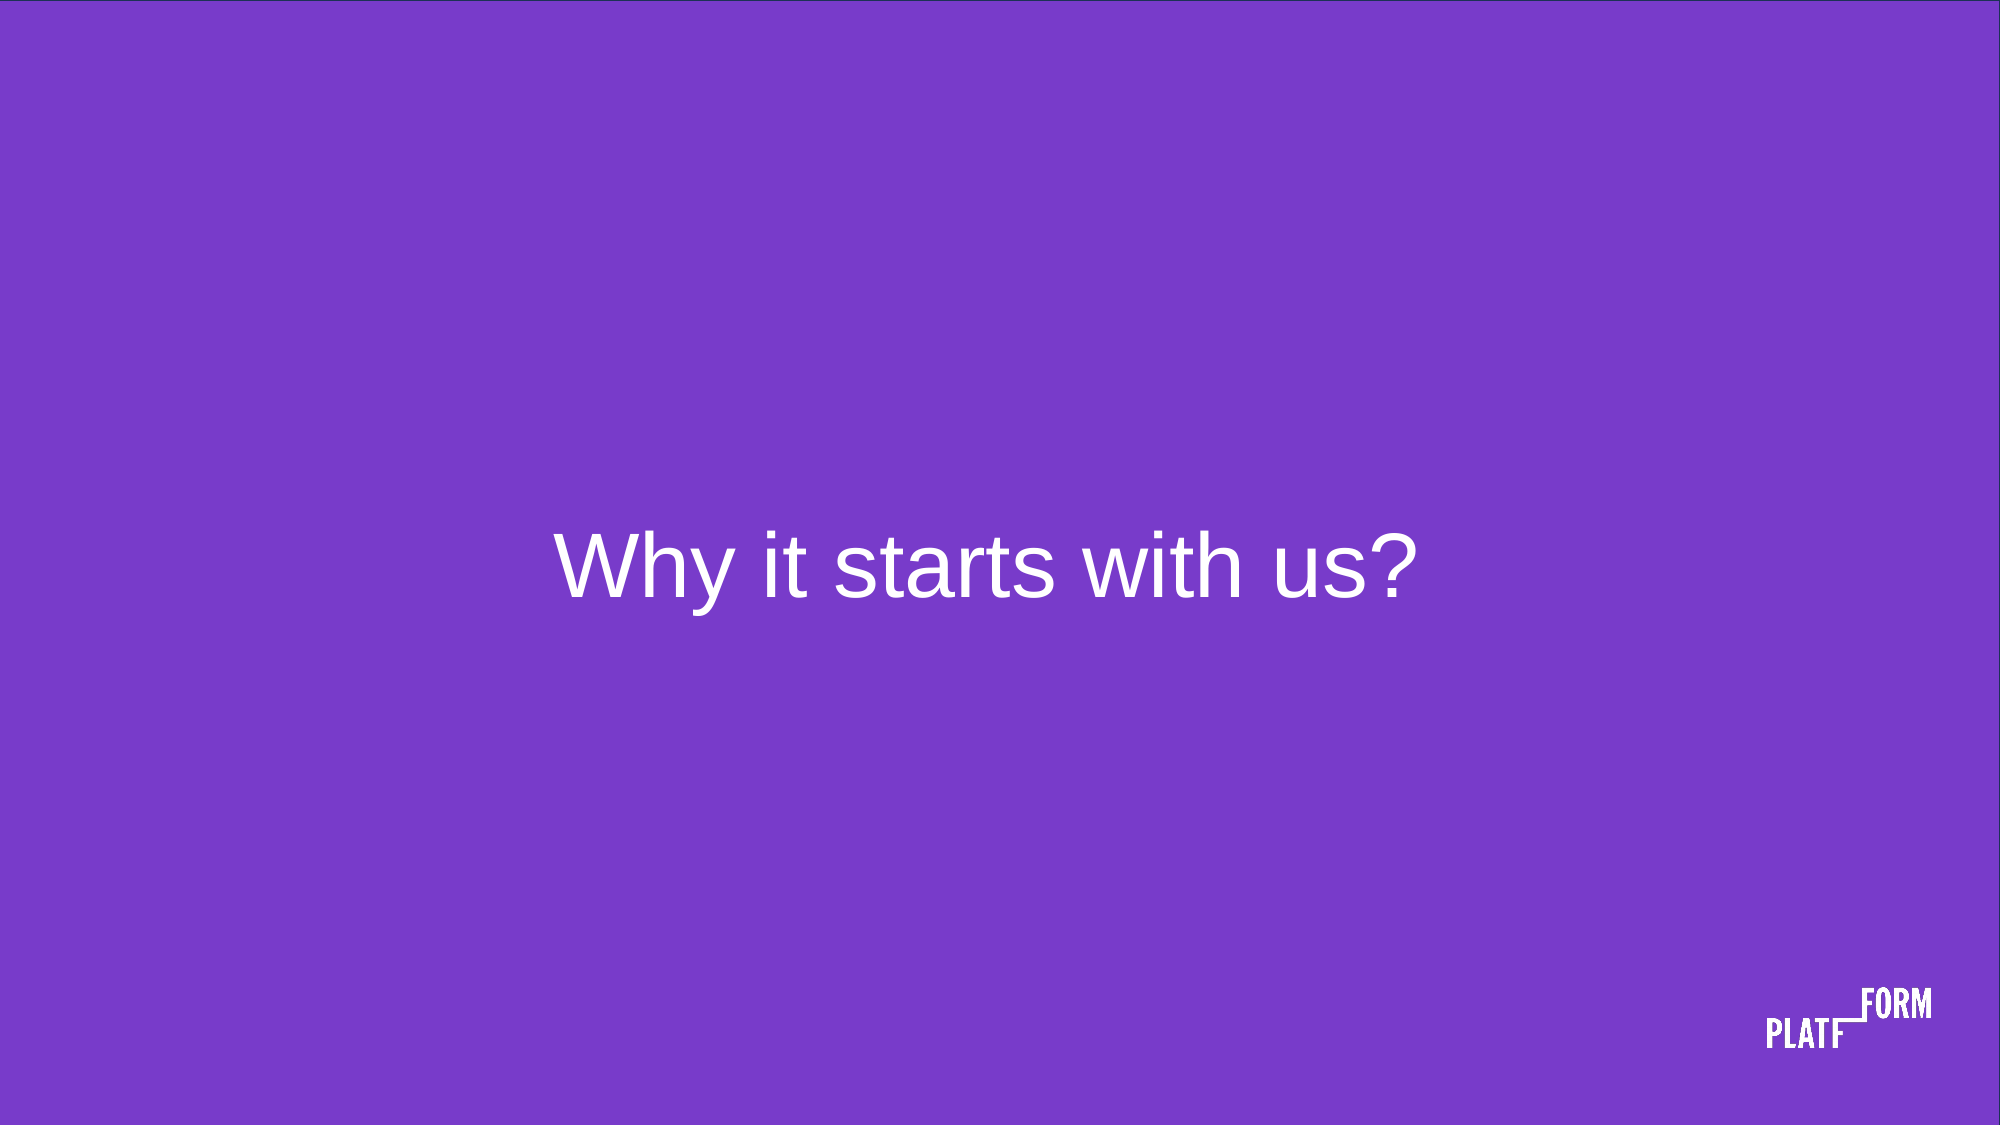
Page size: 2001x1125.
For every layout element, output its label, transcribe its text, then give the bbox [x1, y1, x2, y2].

text_box [0, 0, 2000, 1125]
title Why it starts with us? [160, 459, 1813, 677]
picture [1767, 987, 1931, 1048]
